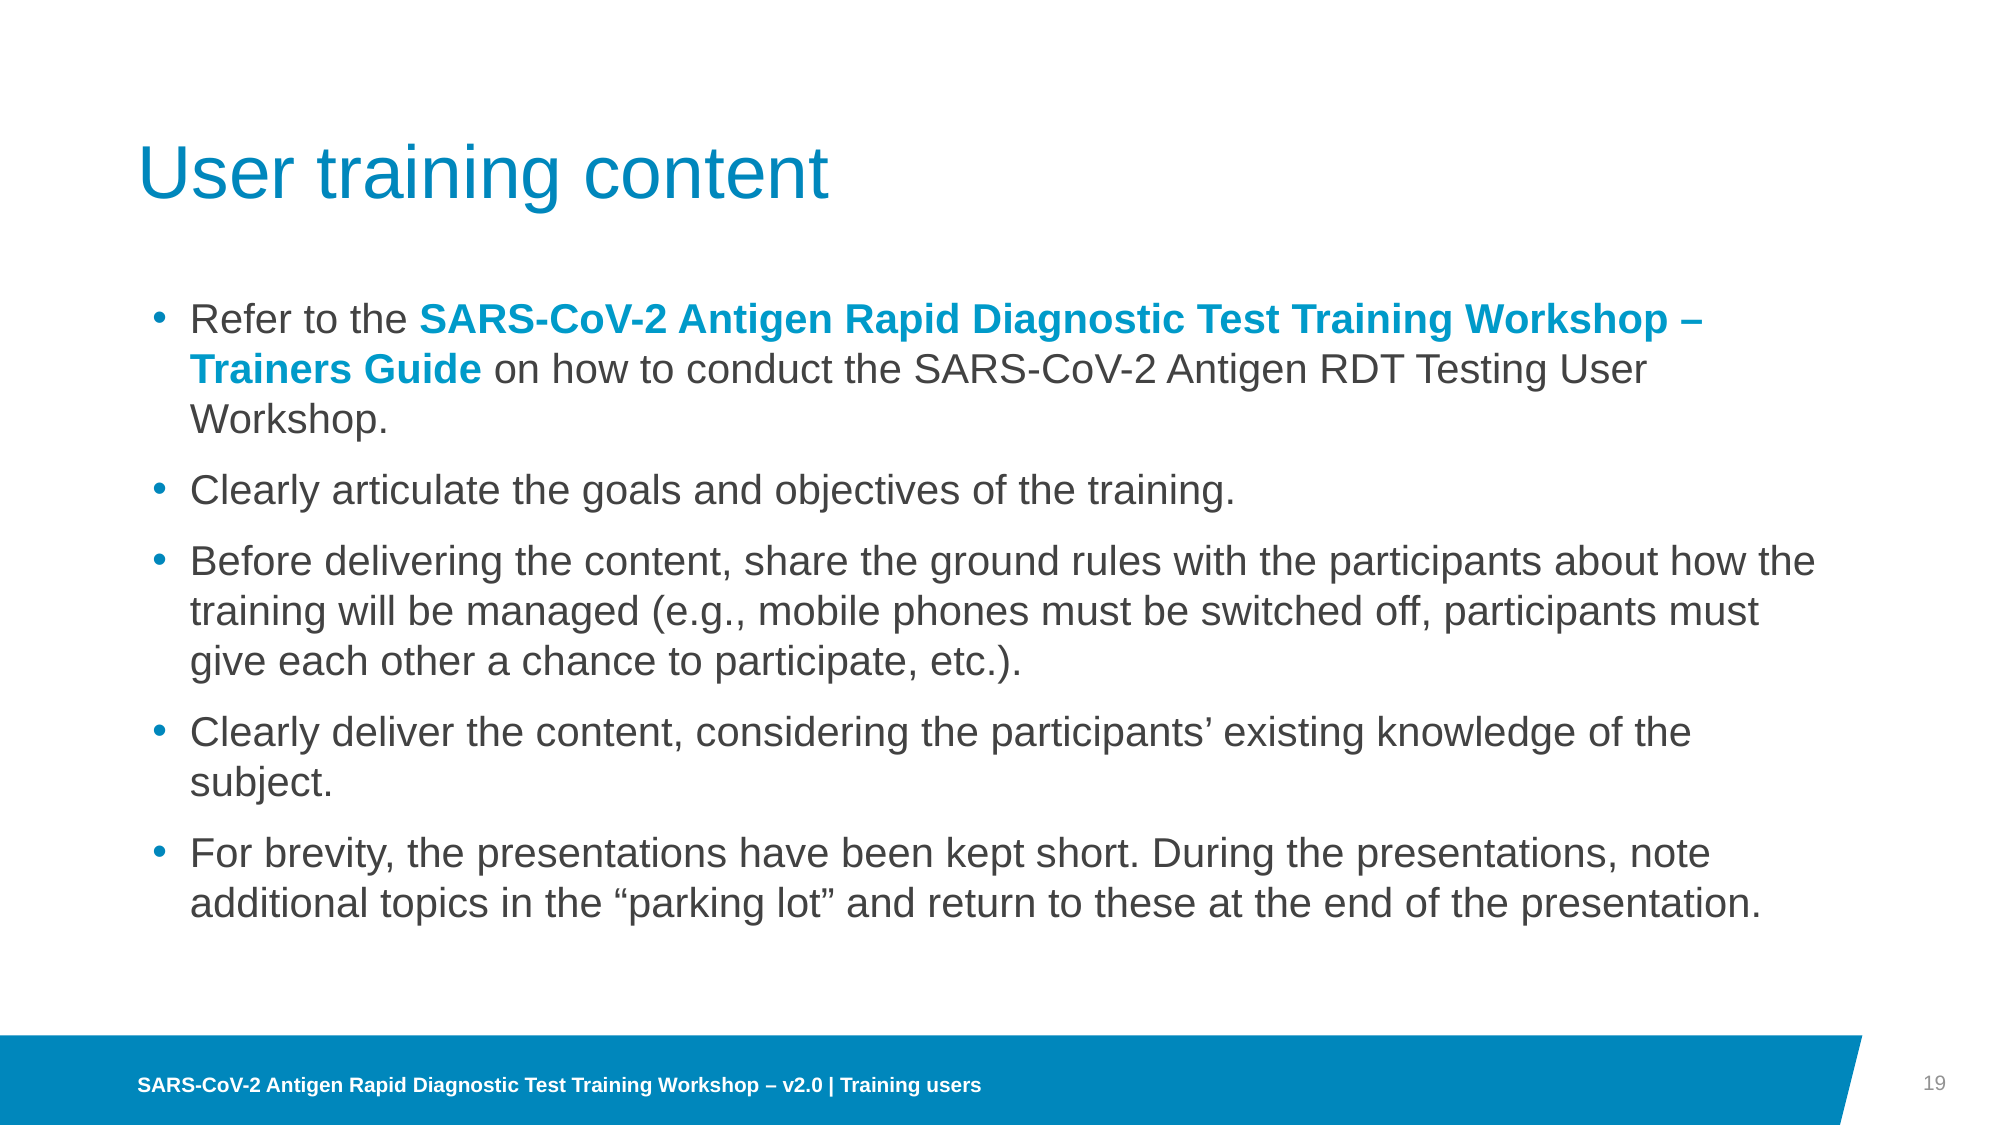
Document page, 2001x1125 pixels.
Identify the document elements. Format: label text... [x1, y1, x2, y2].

title User training content [137, 59, 1863, 215]
list Refer to the SARS-CoV-2 Antigen Rapid Diagnostic Test Training Workshop –Trainers Guide on how to conduct the SARS-CoV-2 Antigen RDT Testing User Workshop. Clearly articulate the goals and objectives of the training. Before delivering the content, share the ground rules with the participants about how the training will be managed (e.g., mobile phones must be switched off, participants must give each other a chance to participate, etc.). Clearly deliver the content, considering the participants’ existing knowledge of the subject. For brevity, the presentations have been kept short. During the presentations, note additional topics in the “parking lot” and return to these at the end of the presentation. [137, 284, 1863, 1014]
slide_number 19 [1862, 1035, 1947, 1125]
footer SARS-CoV-2 Antigen Rapid Diagnostic Test Training Workshop – v2.0 | Training users [137, 1042, 1338, 1125]
